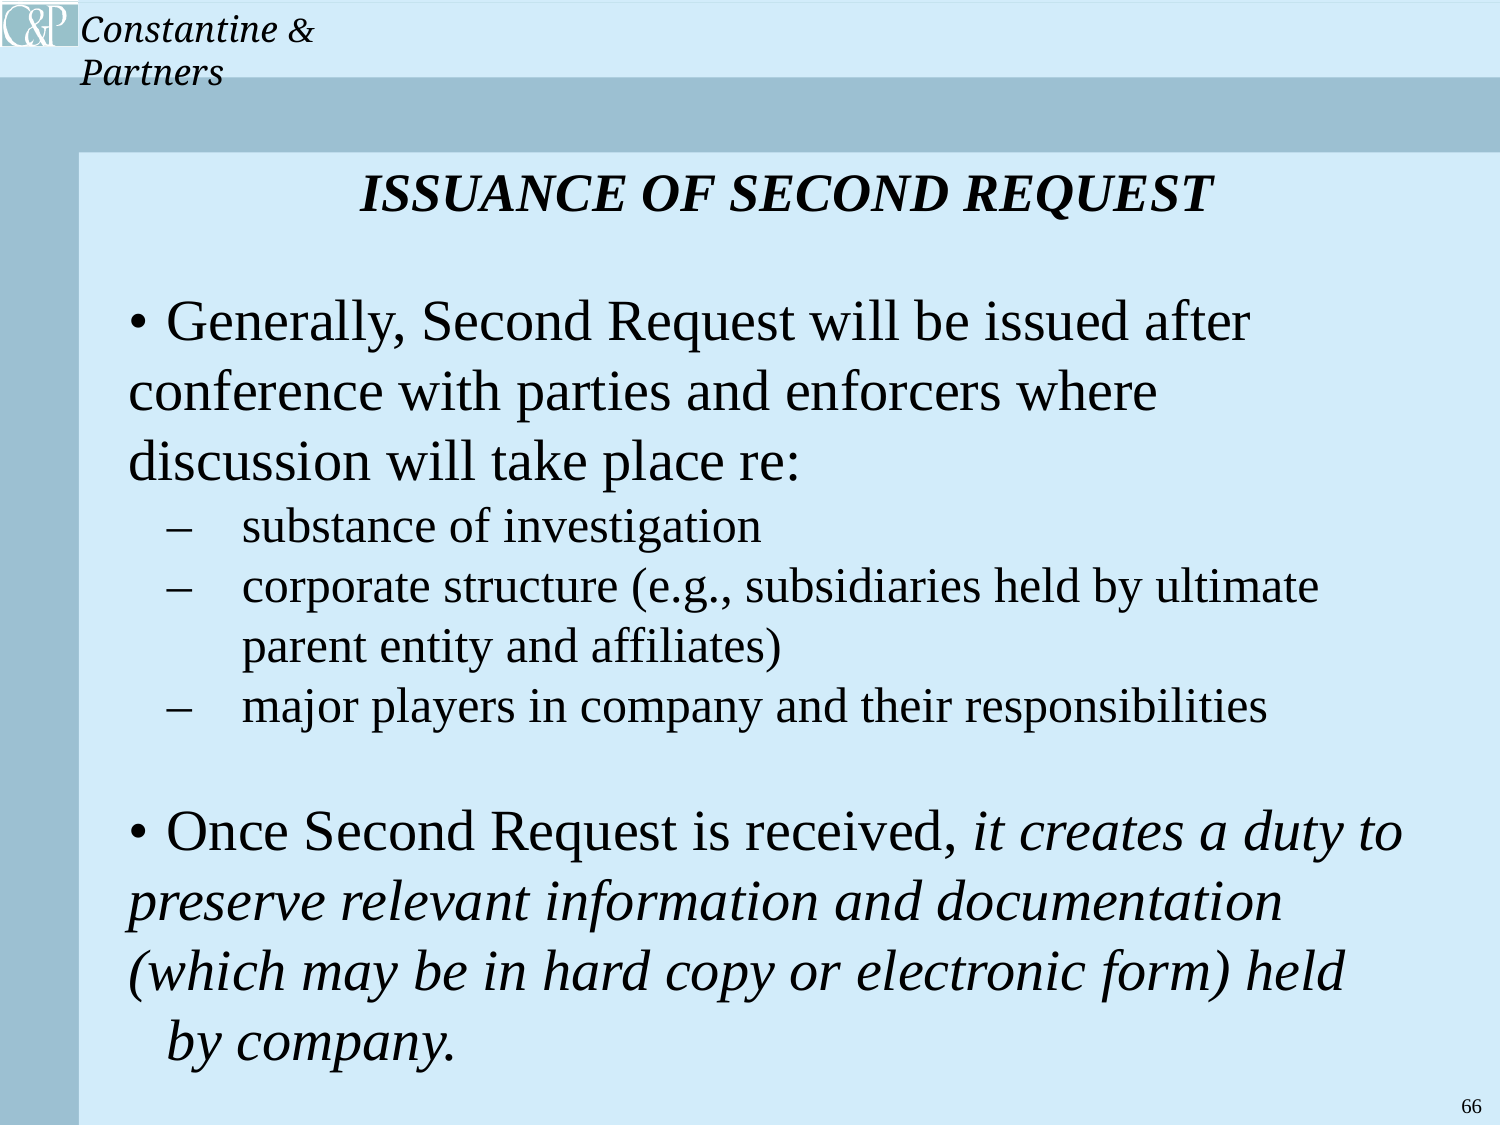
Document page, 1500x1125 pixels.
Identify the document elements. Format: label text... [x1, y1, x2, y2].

text_box ISSUANCE OF SECOND REQUEST [74, 149, 1500, 230]
text_box • Generally, Second Request will be issued after conference with parties and enforcers where discussion will take place re: – substance of investigation – corporate structure (e.g., subsidiaries held by ultimate parent entity and affiliates) – major players in company and their responsibilities • Once Second Request is received, it creates a duty to preserve relevant information and documentation (which may be in hard copy or electronic form) held by company. [74, 275, 1500, 1080]
